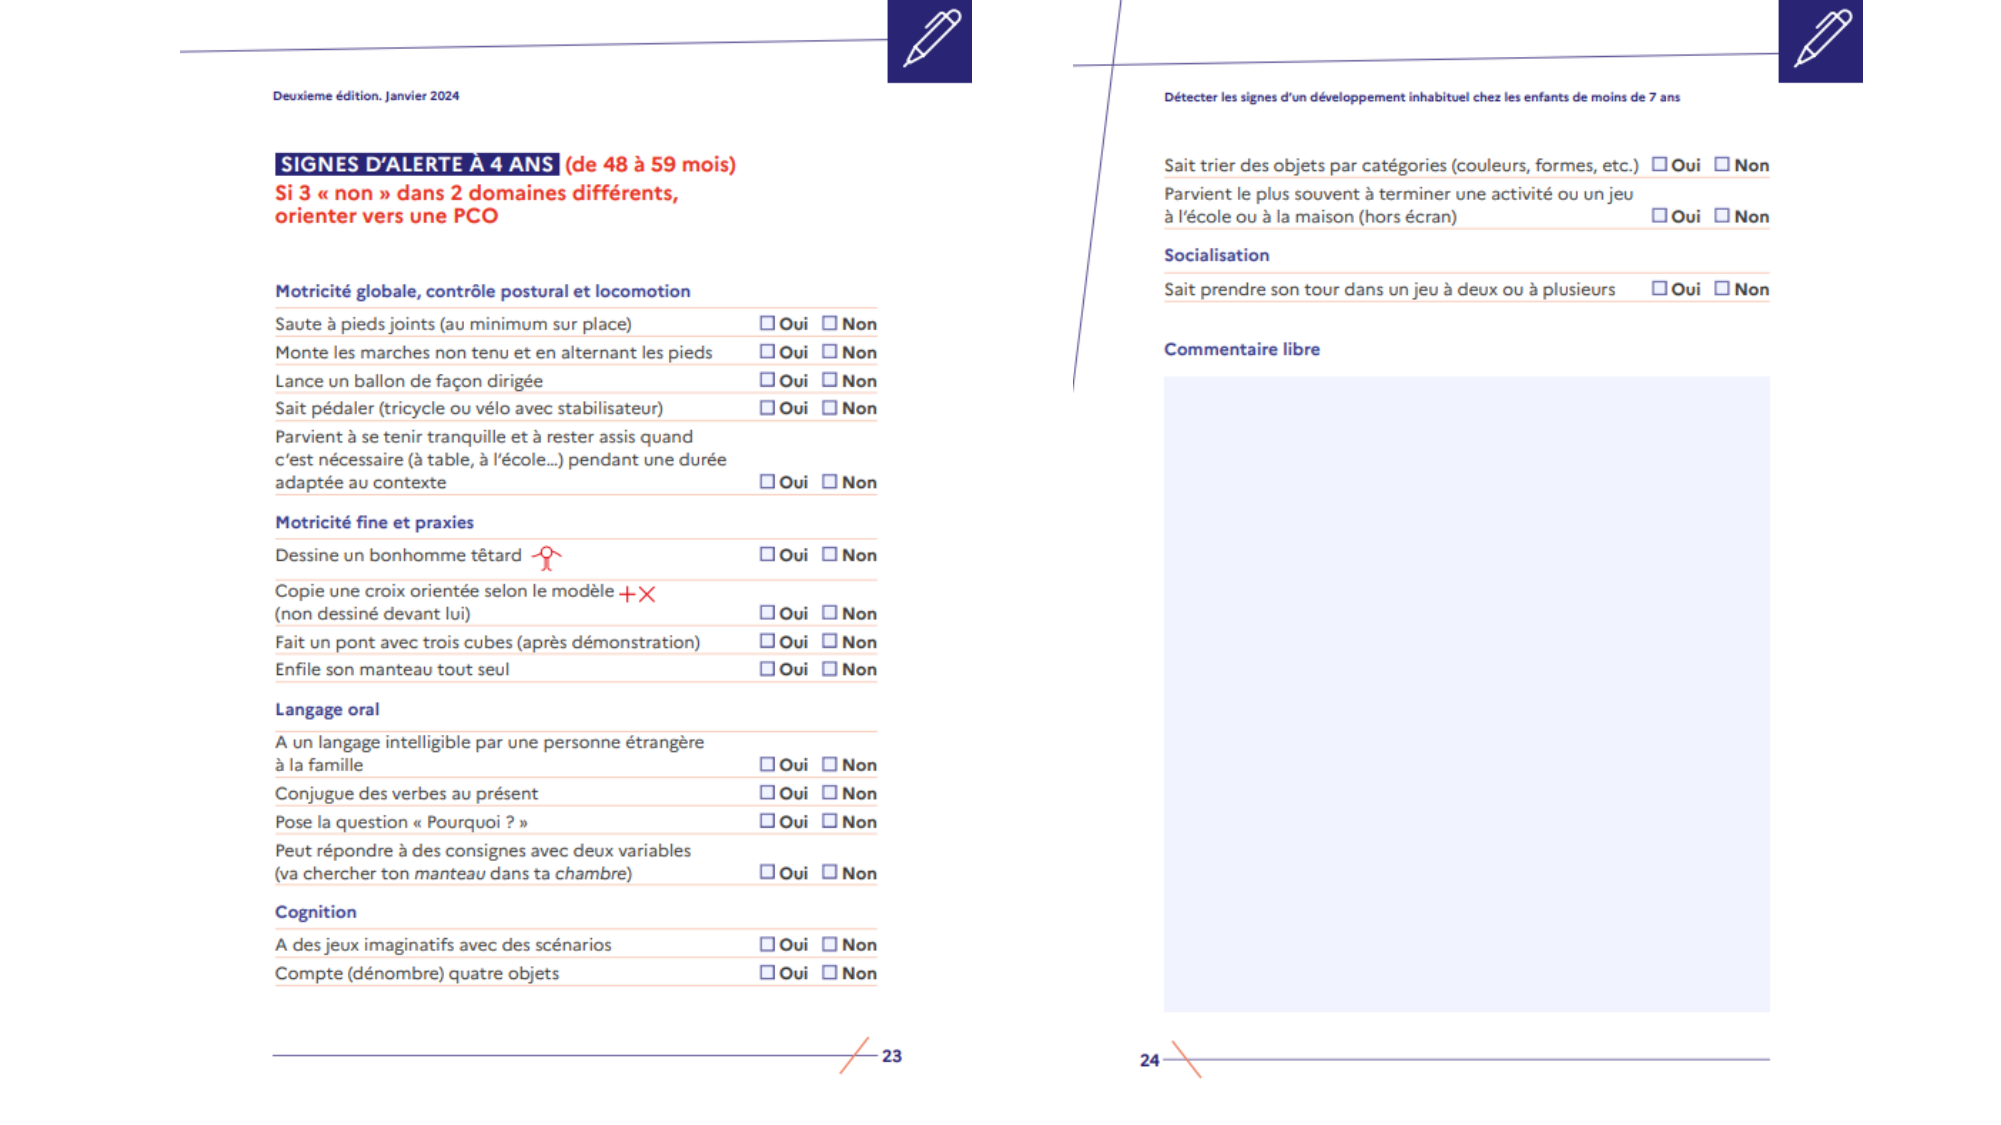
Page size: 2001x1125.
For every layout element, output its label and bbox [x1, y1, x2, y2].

picture [180, 0, 972, 1125]
picture [1073, 0, 1863, 1125]
